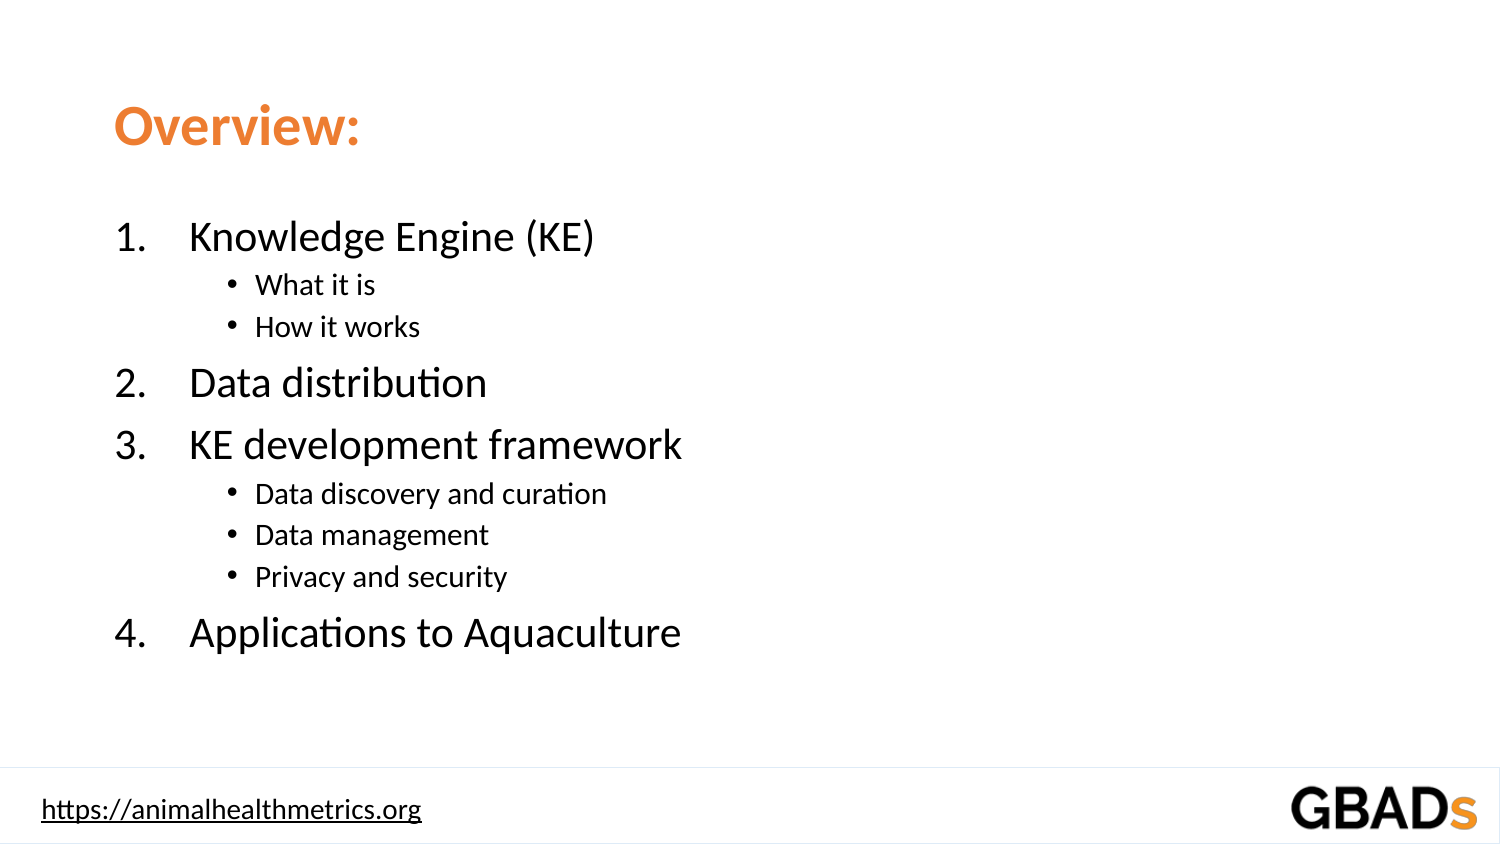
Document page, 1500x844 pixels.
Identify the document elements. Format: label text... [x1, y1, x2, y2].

picture [1290, 774, 1478, 838]
title Overview: [103, 44, 1397, 207]
list Knowledge Engine (KE) What it is How it works Data distribution KE development framework Data discovery and curation Data management Privacy and security Applications to Aquaculture [103, 207, 1397, 744]
